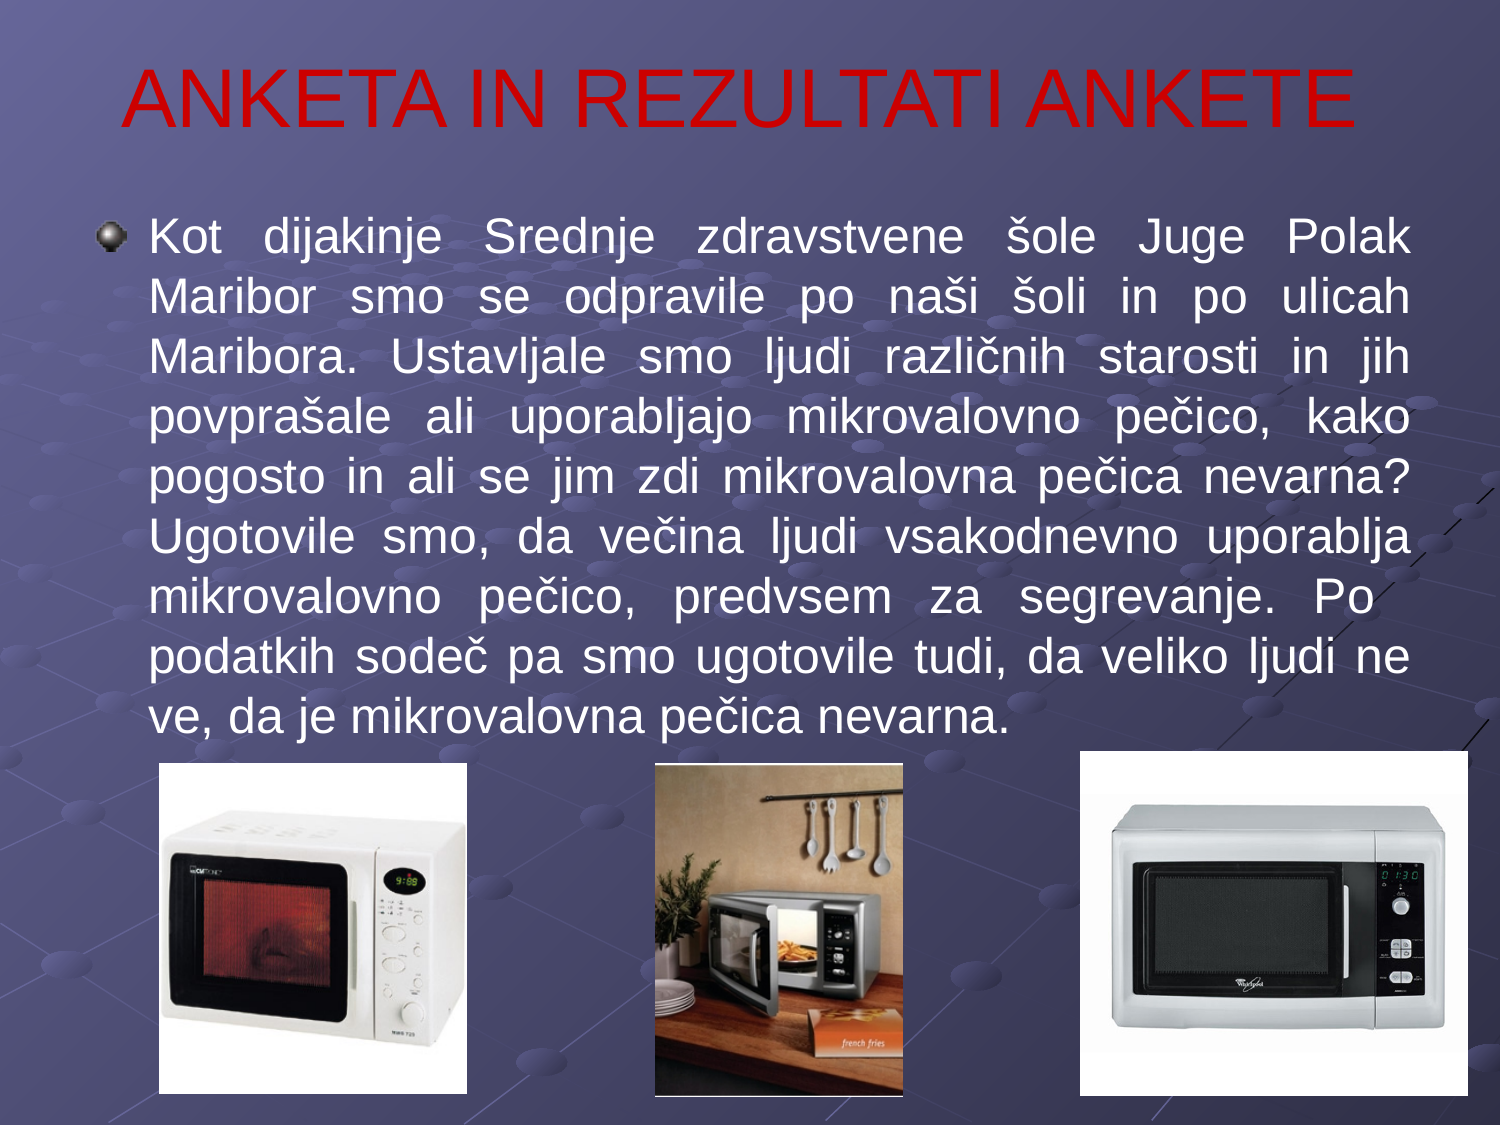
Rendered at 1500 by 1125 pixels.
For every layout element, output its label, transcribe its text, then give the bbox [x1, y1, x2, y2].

title ANKETA IN REZULTATI ANKETE [64, 0, 1415, 188]
list Kot dijakinje Srednje zdravstvene šole Juge Polak Maribor smo se odpravile po naši šoli in po ulicah Maribora. Ustavljale smo ljudi različnih starosti in jih povprašale ali uporabljajo mikrovalovno pečico, kako pogosto in ali se jim zdi mikrovalovna pečica nevarna? Ugotovile smo, da večina ljudi vsakodnevno uporablja mikrovalovno pečico, predvsem za segrevanje. Po podatkih sodeč pa smo ugotovile tudi, da veliko ljudi ne ve, da je mikrovalovna pečica nevarna. [76, 196, 1427, 941]
picture [159, 763, 467, 1094]
picture [91, 216, 127, 252]
picture [1080, 751, 1468, 1096]
picture [655, 763, 903, 1097]
